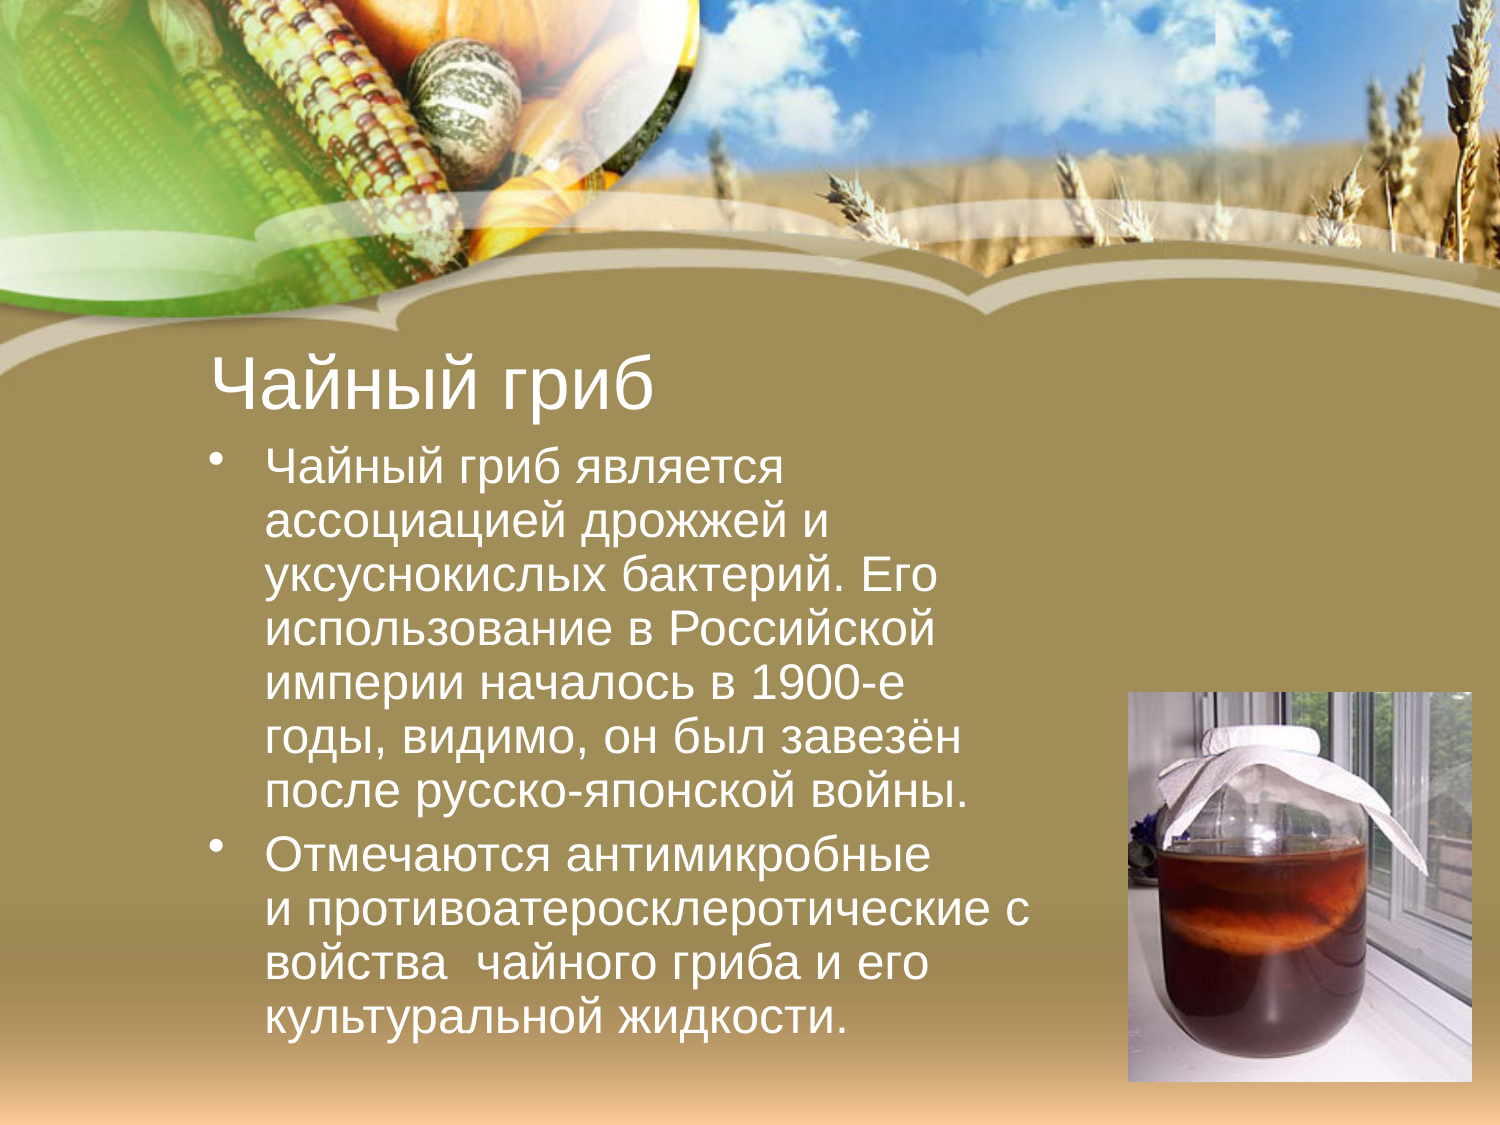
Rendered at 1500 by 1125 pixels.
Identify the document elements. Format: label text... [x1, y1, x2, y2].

picture [0, 0, 1500, 1082]
list Чайный гриб является ассоциацией дрожжей и уксуснокислых бактерий. Его использование в Российской империи началось в 1900-е годы, видимо, он был завезён после русско-японской войны. Отмечаются антимикробные и противоатеросклеротические свойства чайного гриба и его культуральной жидкости. [192, 432, 1046, 1083]
title Чайный гриб [194, 325, 1270, 433]
